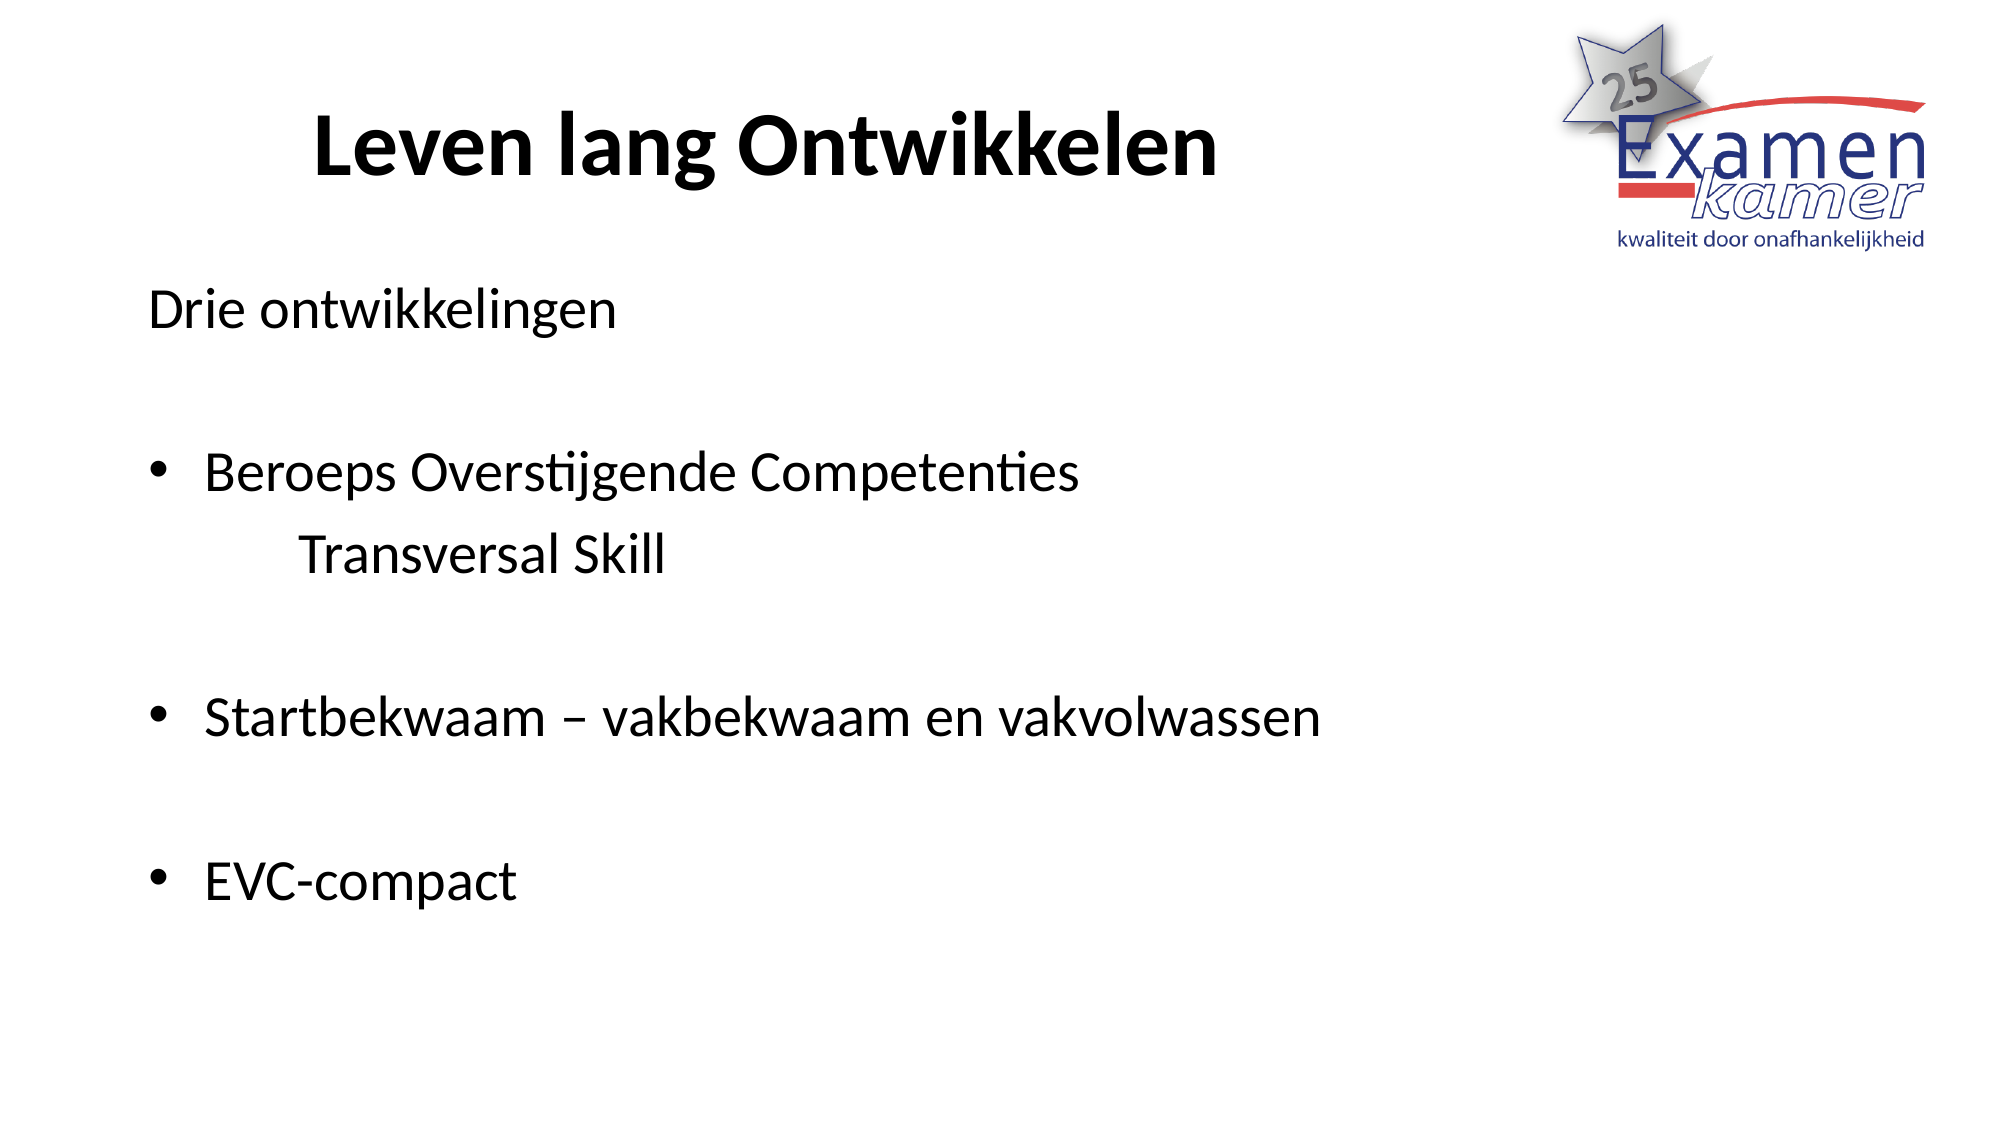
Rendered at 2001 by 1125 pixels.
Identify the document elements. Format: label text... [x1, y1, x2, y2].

title Leven lang Ontwikkelen [99, 45, 1477, 233]
picture [1516, 0, 1966, 275]
list Drie ontwikkelingen Beroeps Overstijgende Competenties Transversal Skill Startbekwaam – vakbekwaam en vakvolwassen EVC-compact [133, 262, 1910, 1005]
